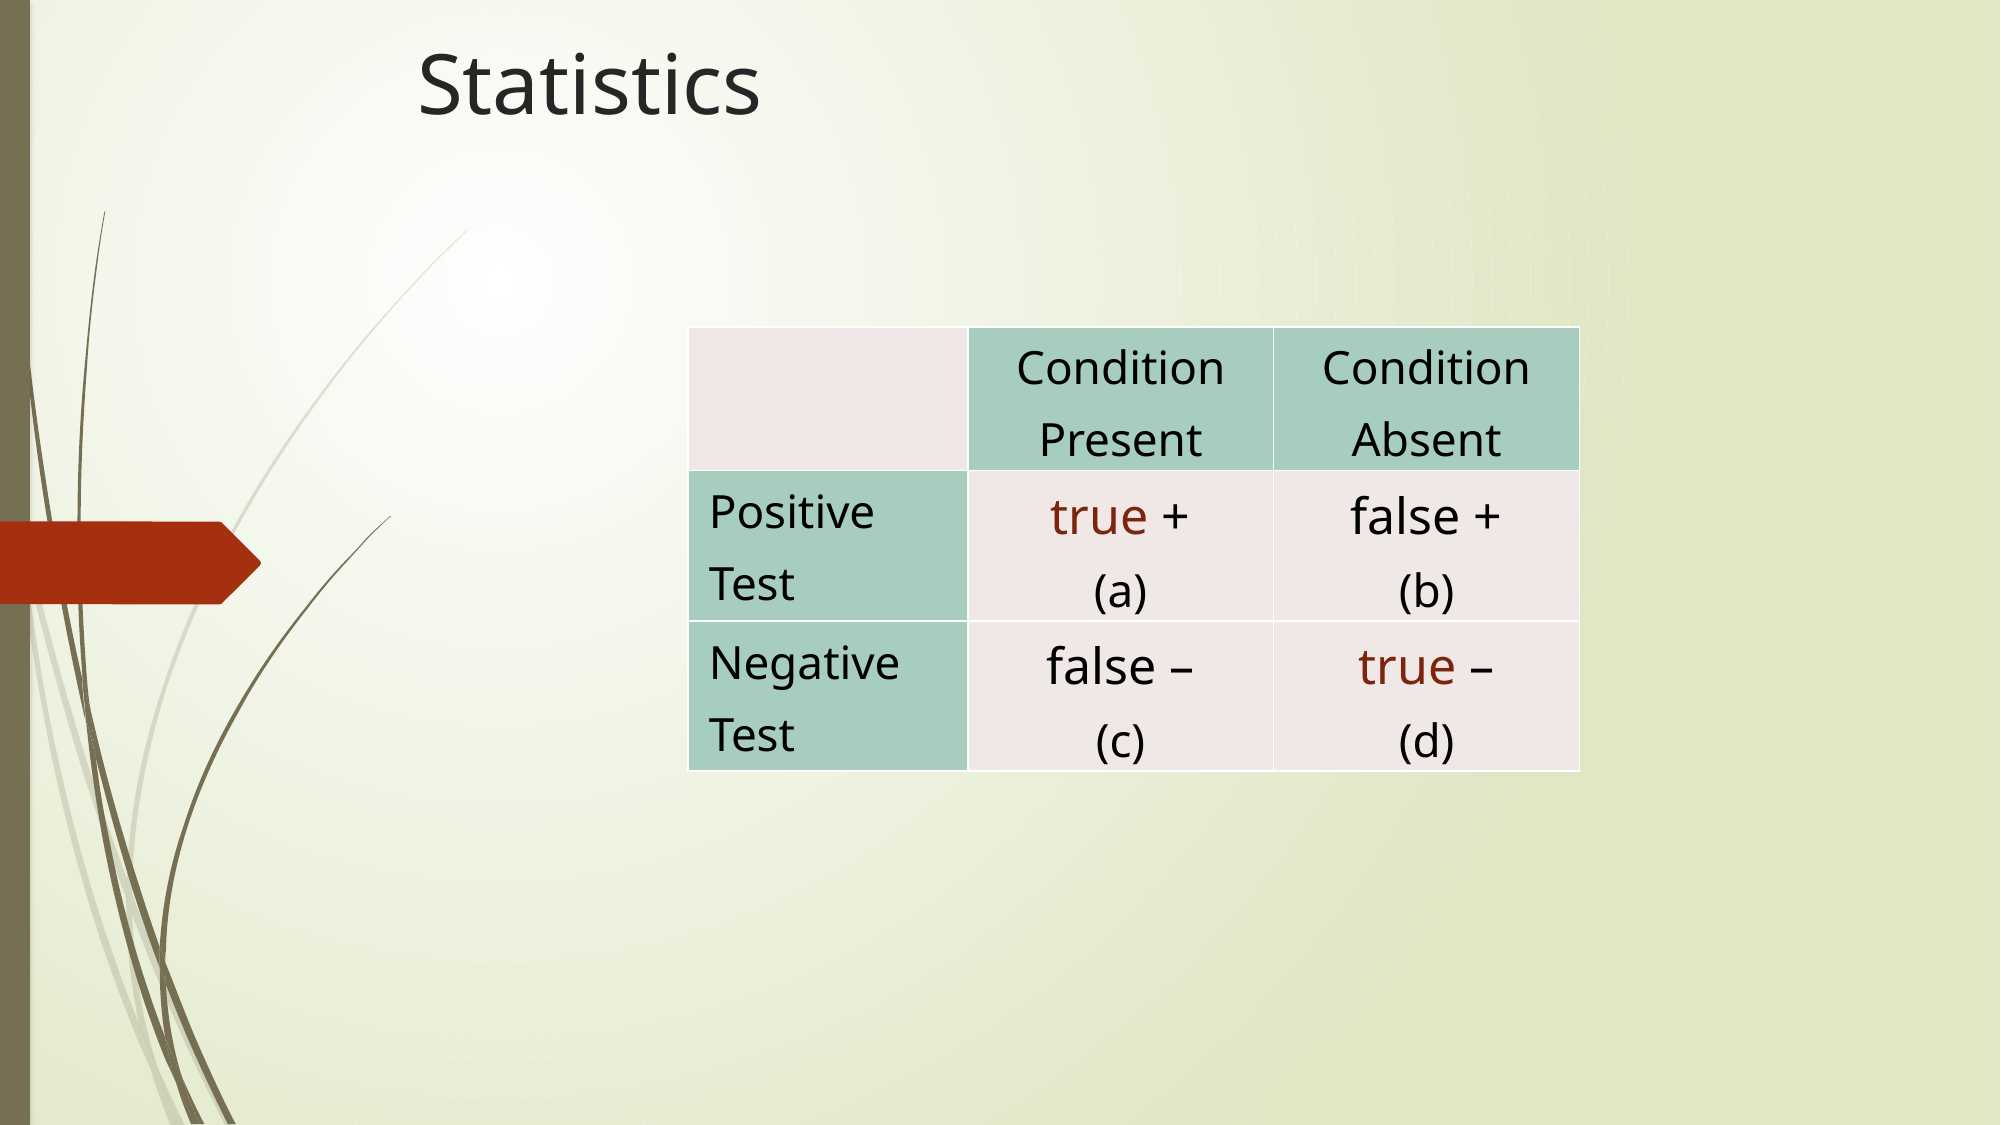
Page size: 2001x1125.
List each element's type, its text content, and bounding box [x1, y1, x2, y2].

table_cell false – (c) [969, 622, 1273, 770]
table_header [689, 328, 967, 470]
title Statistics [402, 0, 1865, 139]
table_cell Positive Test [689, 471, 967, 620]
table_cell true – (d) [1274, 622, 1579, 770]
table_cell Negative Test [689, 622, 967, 770]
table_header Condition Absent [1274, 328, 1579, 470]
table_cell false + (b) [1274, 471, 1579, 620]
table_header Condition Present [969, 328, 1273, 470]
table_cell true + (a) [969, 471, 1273, 620]
